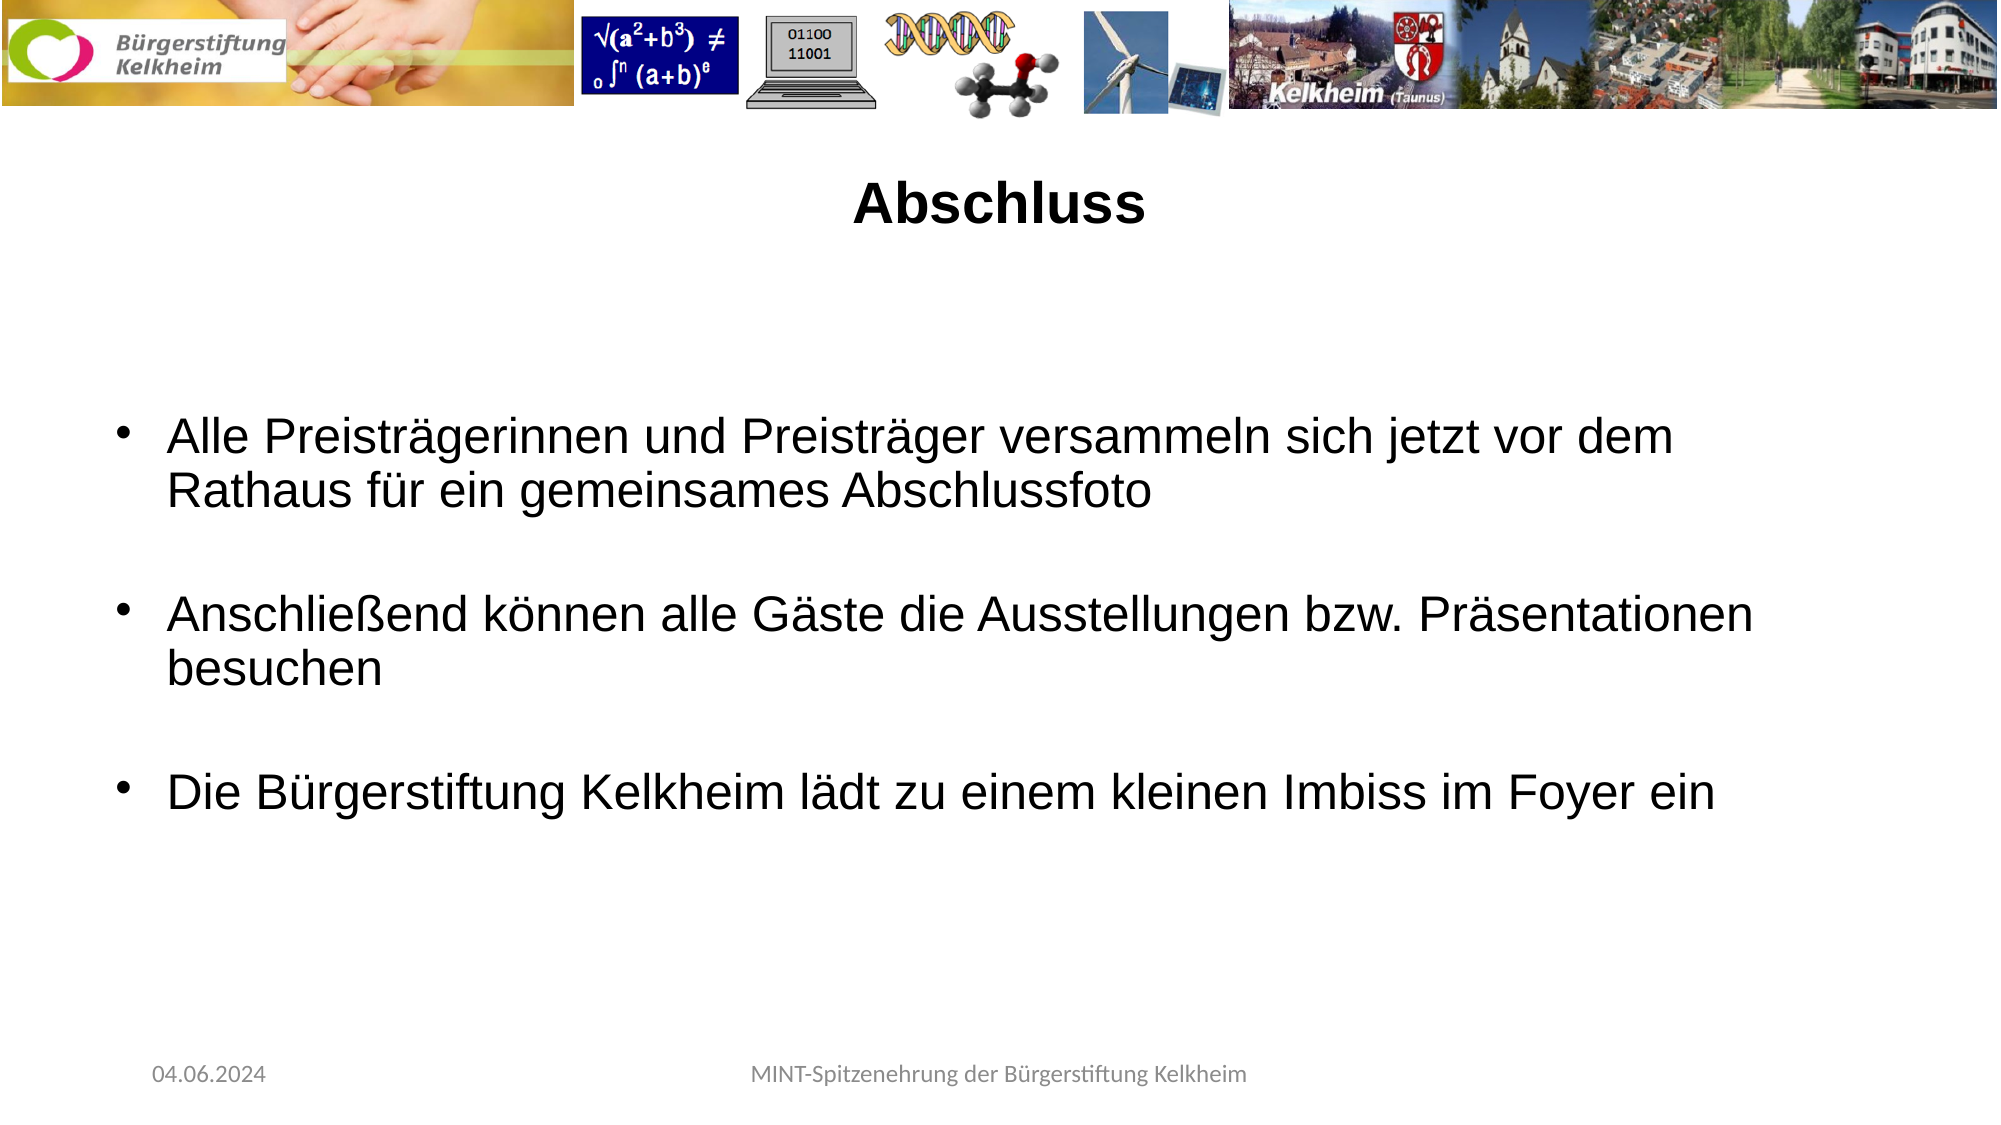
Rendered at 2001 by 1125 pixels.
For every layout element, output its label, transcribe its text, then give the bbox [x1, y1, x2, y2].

text_box Abschluss [2, 158, 1997, 313]
picture [2, 0, 575, 106]
text_box Alle Preisträgerinnen und Preisträger versammeln sich jetzt vor dem Rathaus für ein gemeinsames Abschlussfoto Anschließend können alle Gäste die Ausstellungen bzw. Präsentationen besuchen Die Bürgerstiftung Kelkheim lädt zu einem kleinen Imbiss im Foyer ein [82, 403, 1871, 845]
picture [579, 2, 1227, 124]
text_box MINT-Spitzenehrung der Bürgerstiftung Kelkheim [662, 1042, 1337, 1102]
picture [1229, 0, 1997, 110]
text_box 04.06.2024 [137, 1042, 587, 1102]
